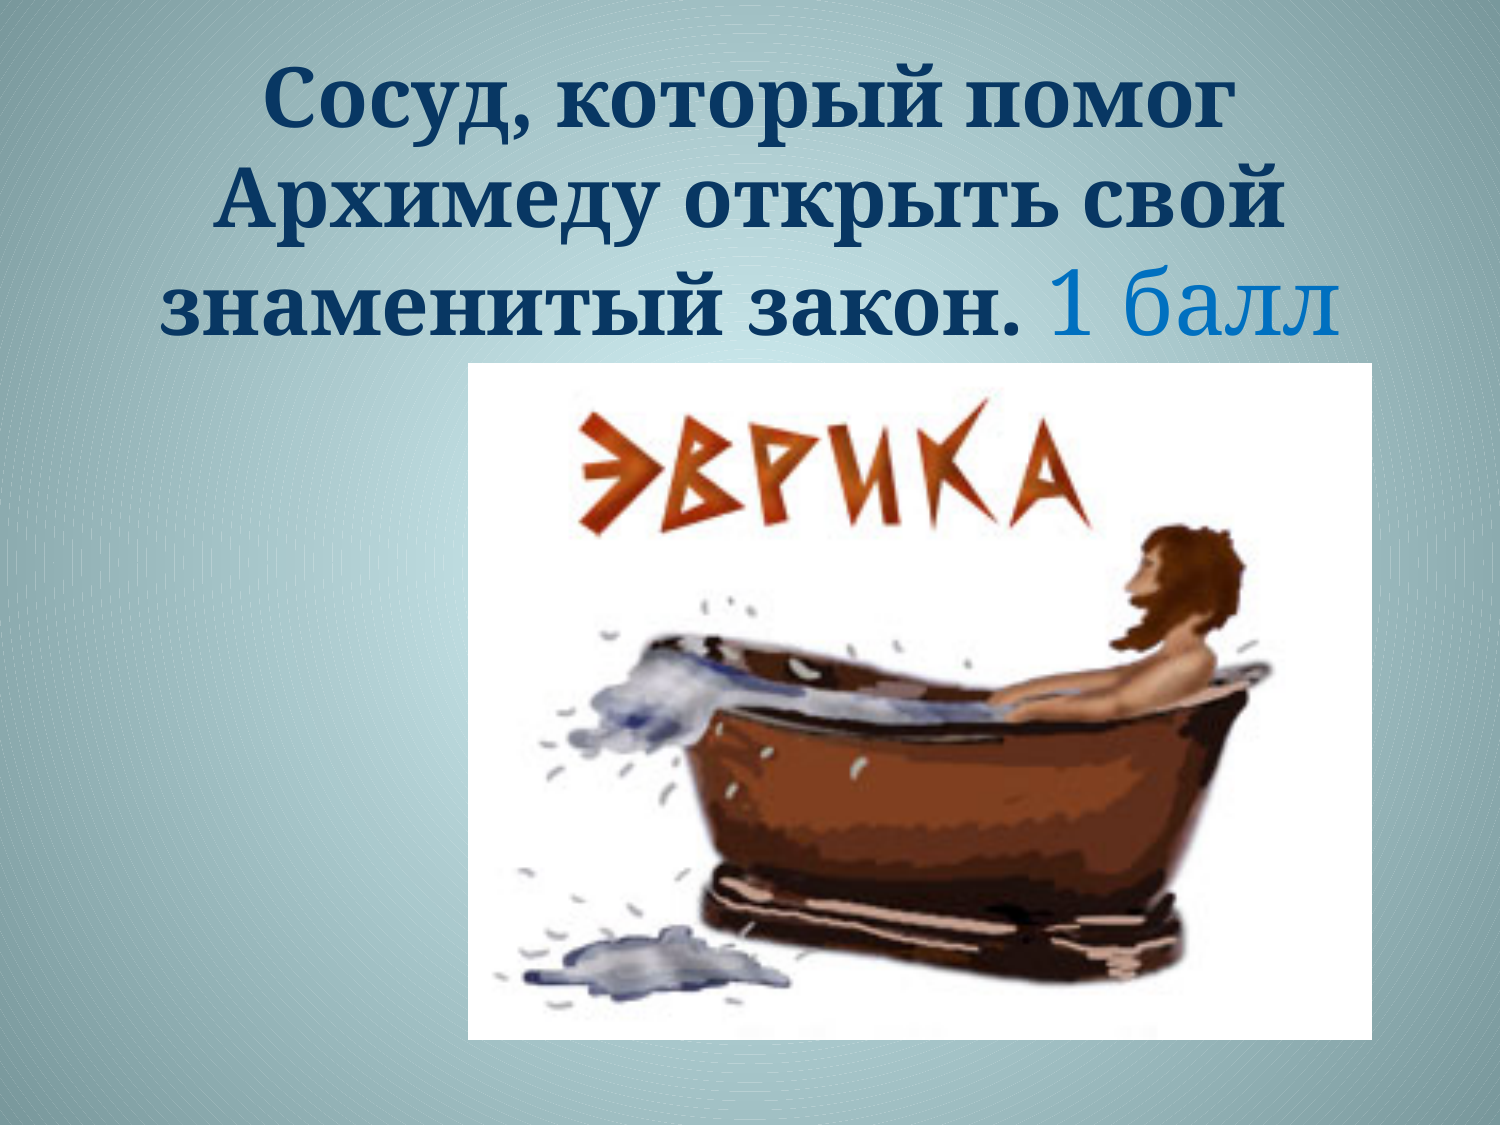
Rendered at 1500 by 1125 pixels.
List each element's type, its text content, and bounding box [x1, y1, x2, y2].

title Cосуд, который помог Архимеду открыть свой знаменитый закон. 1 балл [75, 0, 1425, 399]
picture [468, 362, 1372, 1041]
